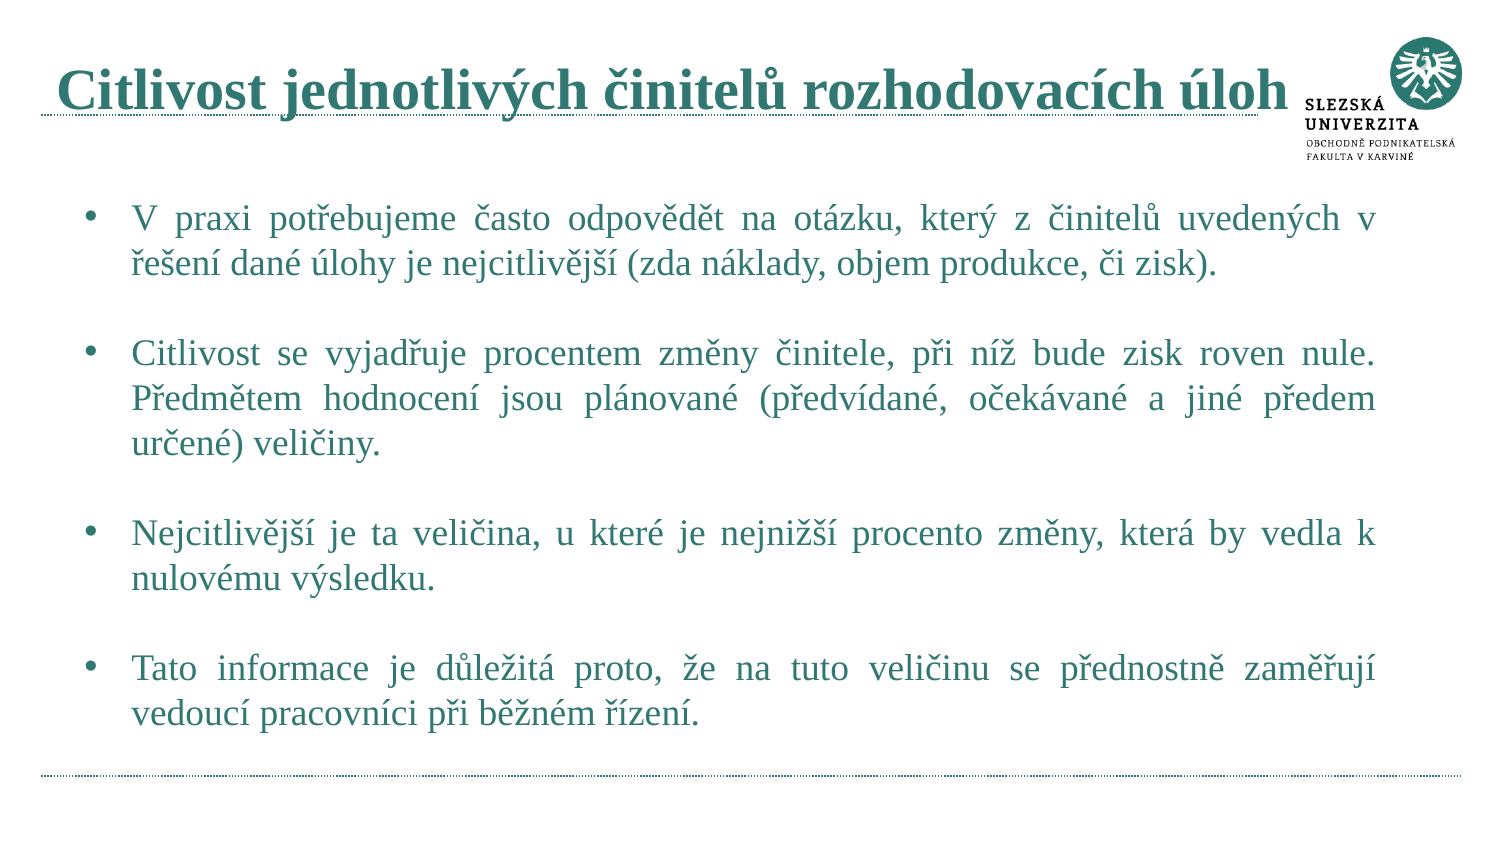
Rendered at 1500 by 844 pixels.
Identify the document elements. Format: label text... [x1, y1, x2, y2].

picture [1305, 37, 1462, 160]
text_box V praxi potřebujeme často odpovědět na otázku, který z činitelů uvedených v řešení dané úlohy je nejcitlivější (zda náklady, objem produkce, či zisk). Citlivost se vyjadřuje procentem změny činitele, při níž bude zisk roven nule. Předmětem hodnocení jsou plánované (předvídané, očekávané a jiné předem určené) veličiny. Nejcitlivější je ta veličina, u které je nejnižší procento změny, která by vedla k nulovému výsledku. Tato informace je důležitá proto, že na tuto veličinu se přednostně zaměřují vedoucí pracovníci při běžném řízení. [69, 185, 1393, 741]
text_box [64, 162, 1329, 682]
title Citlivost jednotlivých činitelů rozhodovacích úloh [41, 43, 1447, 162]
